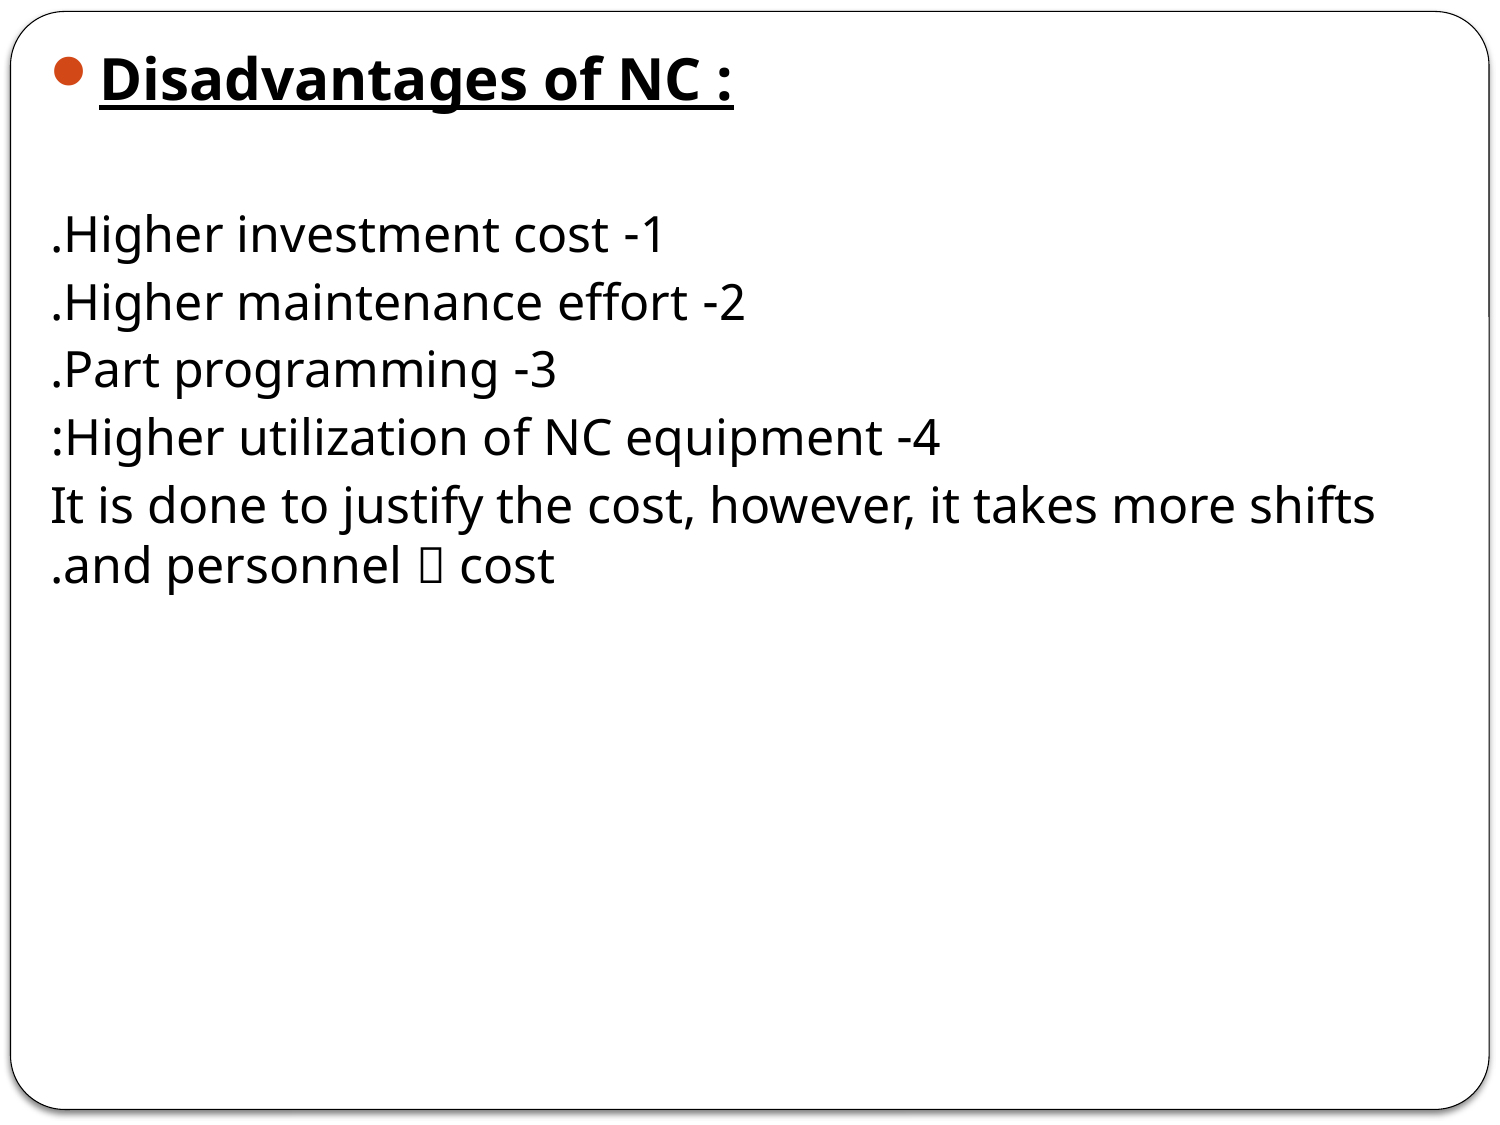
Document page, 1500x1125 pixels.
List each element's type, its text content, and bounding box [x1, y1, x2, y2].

list Disadvantages of NC : 1- Higher investment cost. 2- Higher maintenance effort. 3- Part programming. 4- Higher utilization of NC equipment: It is done to justify the cost, however, it takes more shifts and personnel  cost. [35, 35, 1465, 1090]
